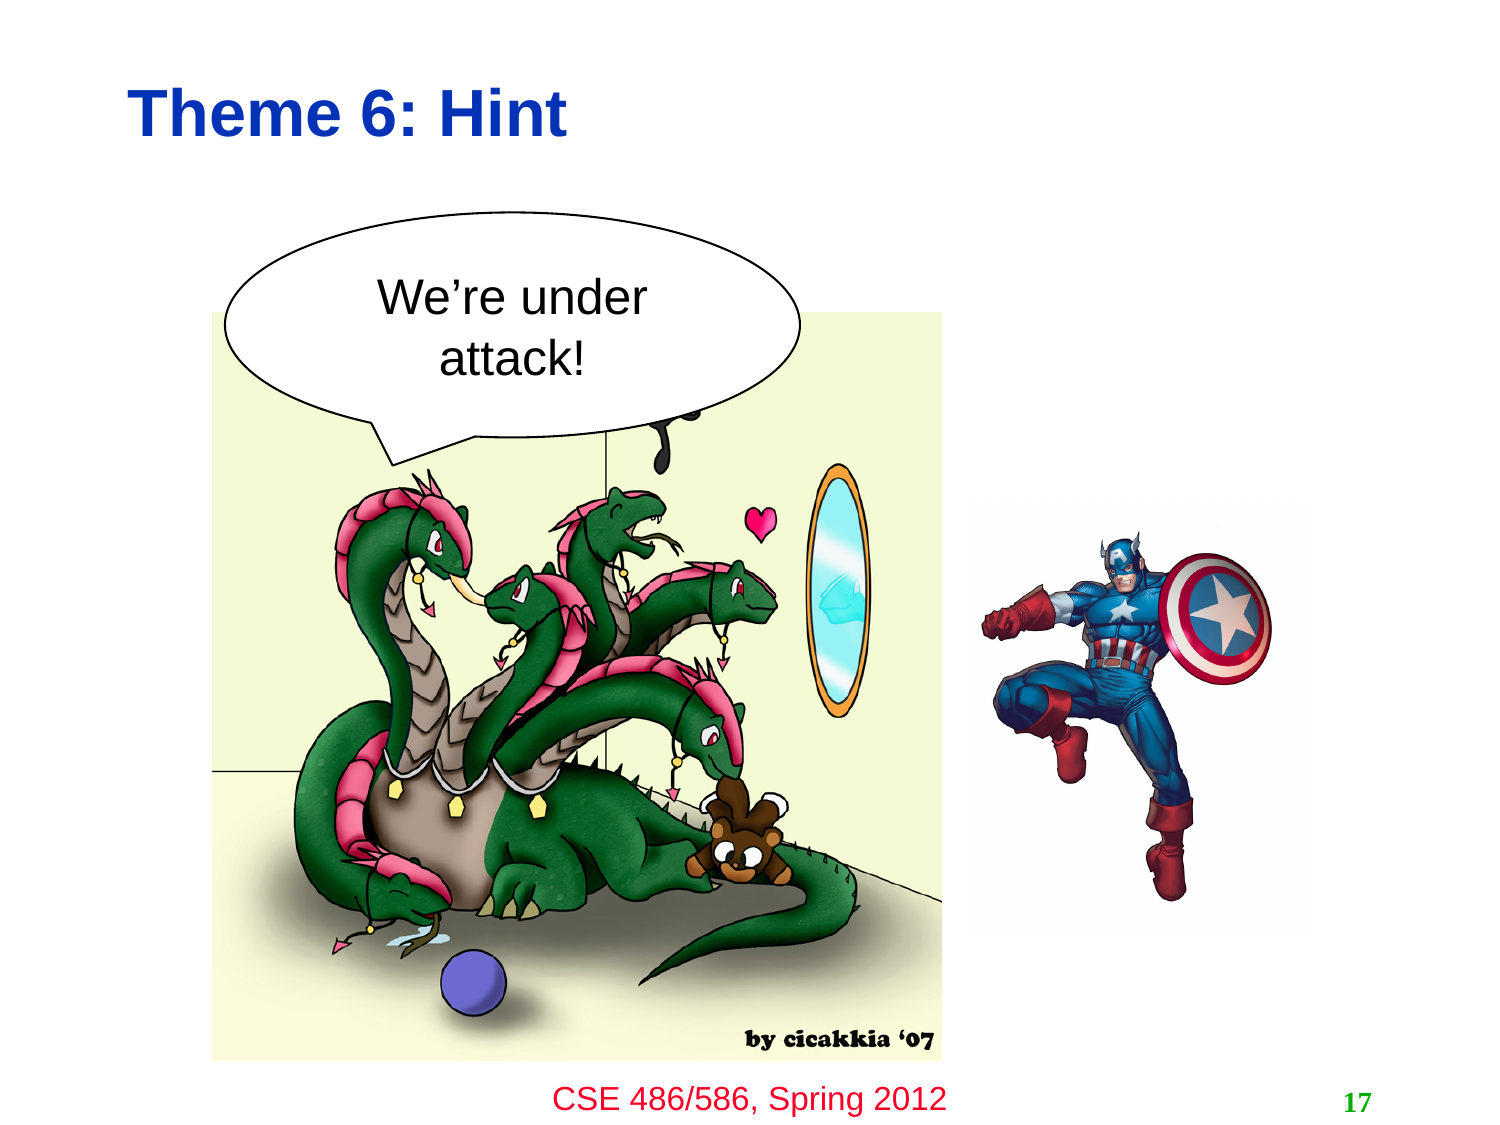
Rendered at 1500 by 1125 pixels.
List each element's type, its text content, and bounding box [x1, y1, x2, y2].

picture [212, 312, 942, 1061]
text_box We’re under attack! [227, 212, 798, 310]
picture [962, 499, 1311, 938]
title Theme 6: Hint [112, 53, 1310, 176]
slide_number 17 [1074, 1076, 1388, 1125]
